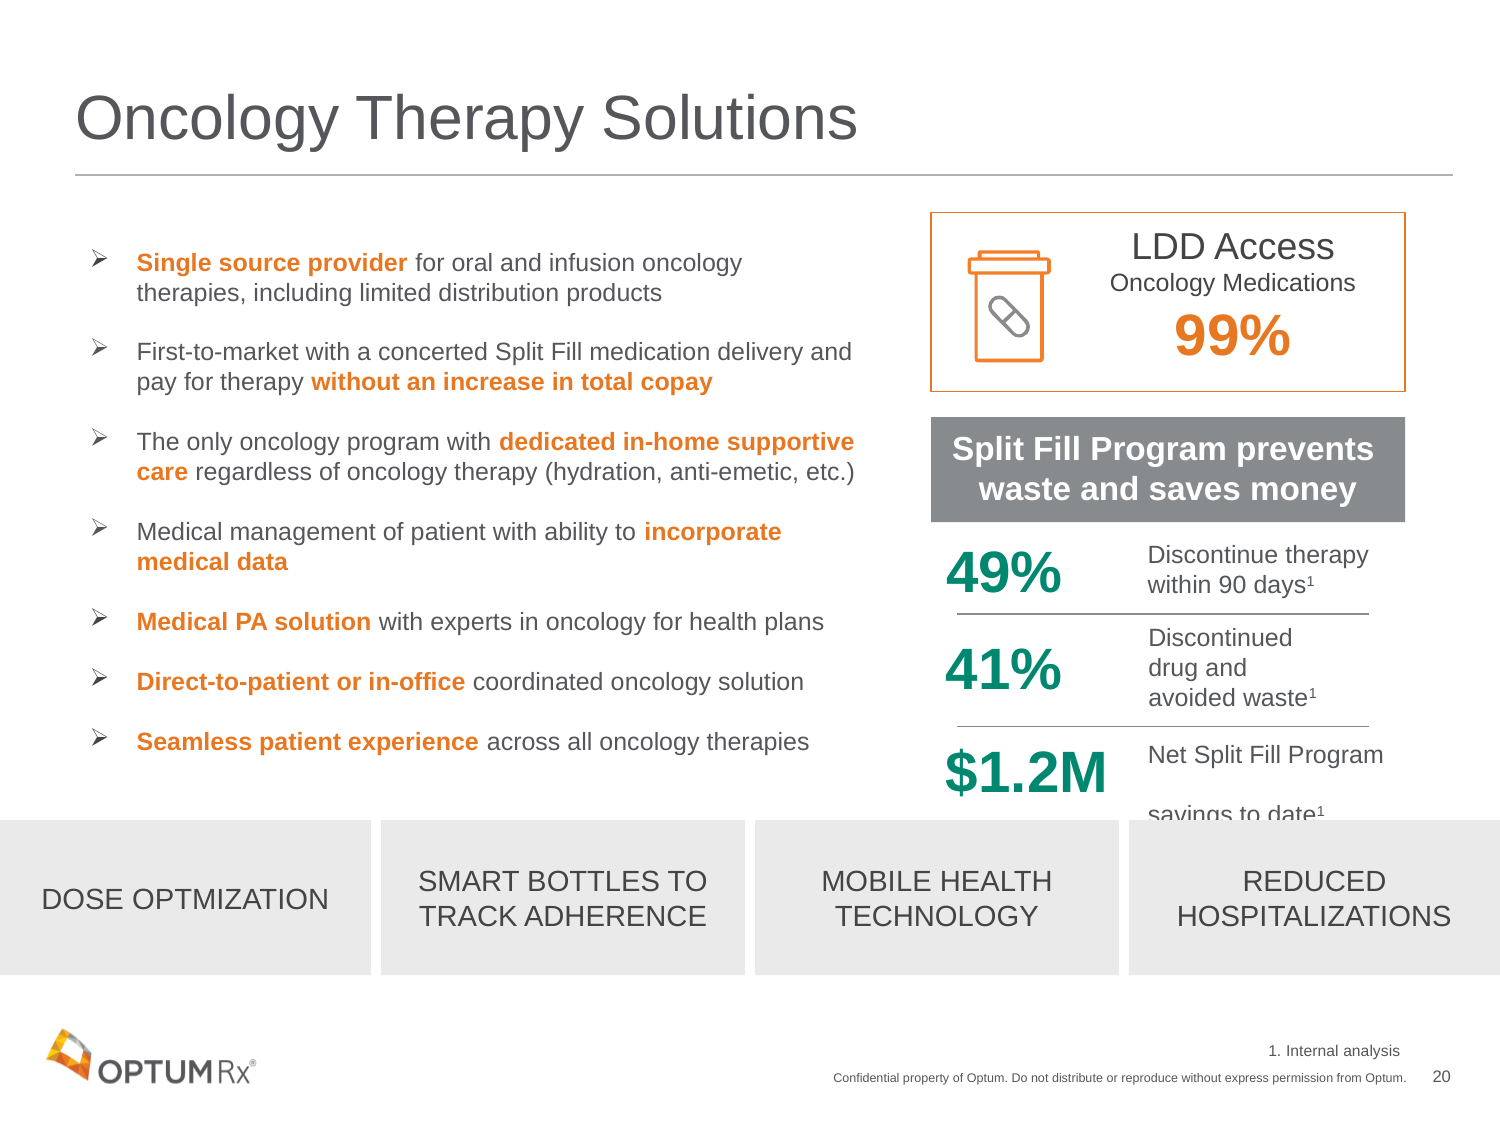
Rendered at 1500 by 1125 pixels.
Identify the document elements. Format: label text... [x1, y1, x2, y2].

title Oncology Therapy Solutions [75, 50, 1454, 152]
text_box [930, 212, 1406, 392]
text_box MOBILE HEALTH TECHNOLOGY [753, 818, 990, 977]
text_box Single source provider for oral and infusion oncology therapies, including limited distribution products First-to-market with a concerted Split Fill medication delivery and pay for therapy without an increase in total copay The only oncology program with dedicated in-home supportive care regardless of oncology therapy (hydration, anti-emetic, etc.) Medical management of patient with ability to incorporate medical data Medical PA solution with experts in oncology for health plans Direct-to-patient or in-office coordinated oncology solution Seamless patient experience across all oncology therapies [75, 238, 875, 763]
text_box DOSE OPTMIZATION [0, 818, 373, 977]
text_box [967, 250, 1052, 363]
text_box SMART BOTTLES TO TRACK ADHERENCE [379, 818, 747, 977]
picture [44, 1024, 258, 1088]
text_box Confidential property of Optum. Do not distribute or reproduce without express permission from Optum. [695, 1055, 1407, 1085]
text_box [901, 416, 1435, 838]
text_box 1. Internal analysis [784, 1033, 1416, 1068]
slide_number 20 [1387, 1055, 1451, 1096]
text_box REDUCED HOSPITALIZATIONS [1127, 818, 1500, 977]
text_box MOBILE HEALTH TECHNOLOGY [992, 847, 1121, 977]
